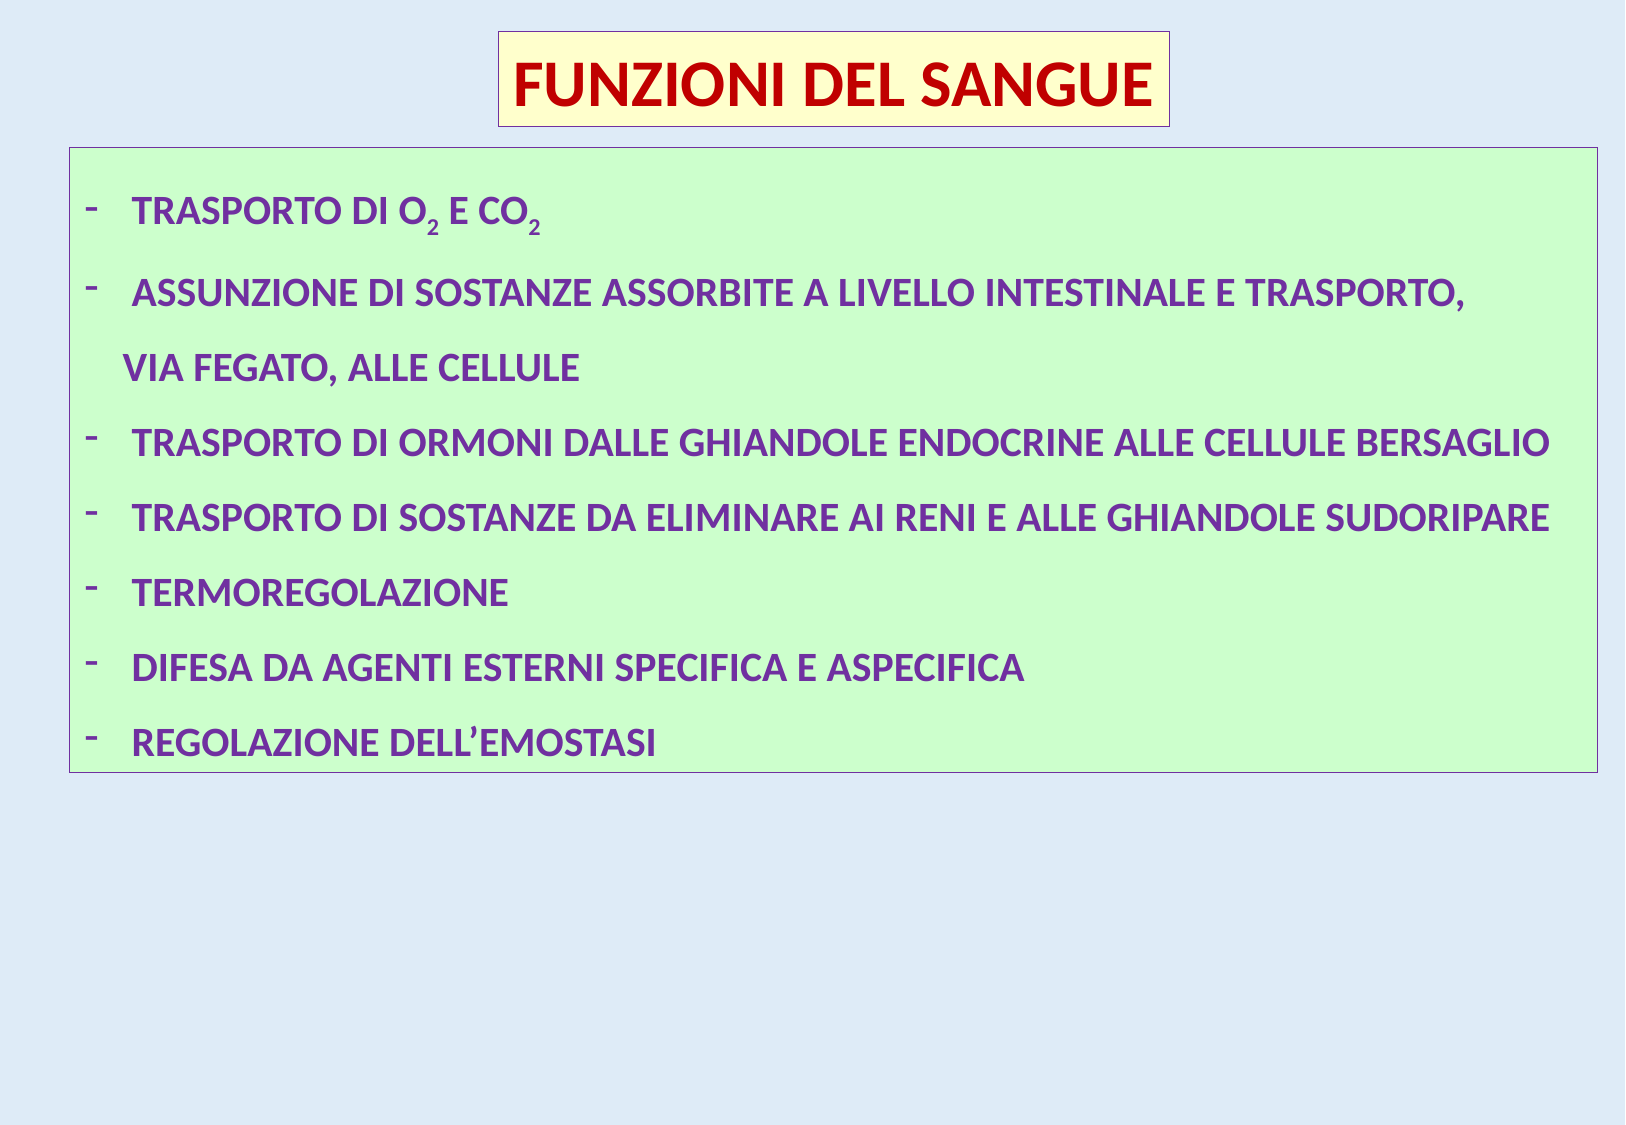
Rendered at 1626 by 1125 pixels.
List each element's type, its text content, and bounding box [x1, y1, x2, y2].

text_box FUNZIONI DEL SANGUE [498, 31, 1170, 127]
text_box TRASPORTO DI O2 E CO2 ASSUNZIONE DI SOSTANZE ASSORBITE A LIVELLO INTESTINALE E TRASPORTO, VIA FEGATO, ALLE CELLULE TRASPORTO DI ORMONI DALLE GHIANDOLE ENDOCRINE ALLE CELLULE BERSAGLIO TRASPORTO DI SOSTANZE DA ELIMINARE AI RENI E ALLE GHIANDOLE SUDORIPARE TERMOREGOLAZIONE DIFESA DA AGENTI ESTERNI SPECIFICA E ASPECIFICA REGOLAZIONE DELL’EMOSTASI [69, 147, 1598, 773]
